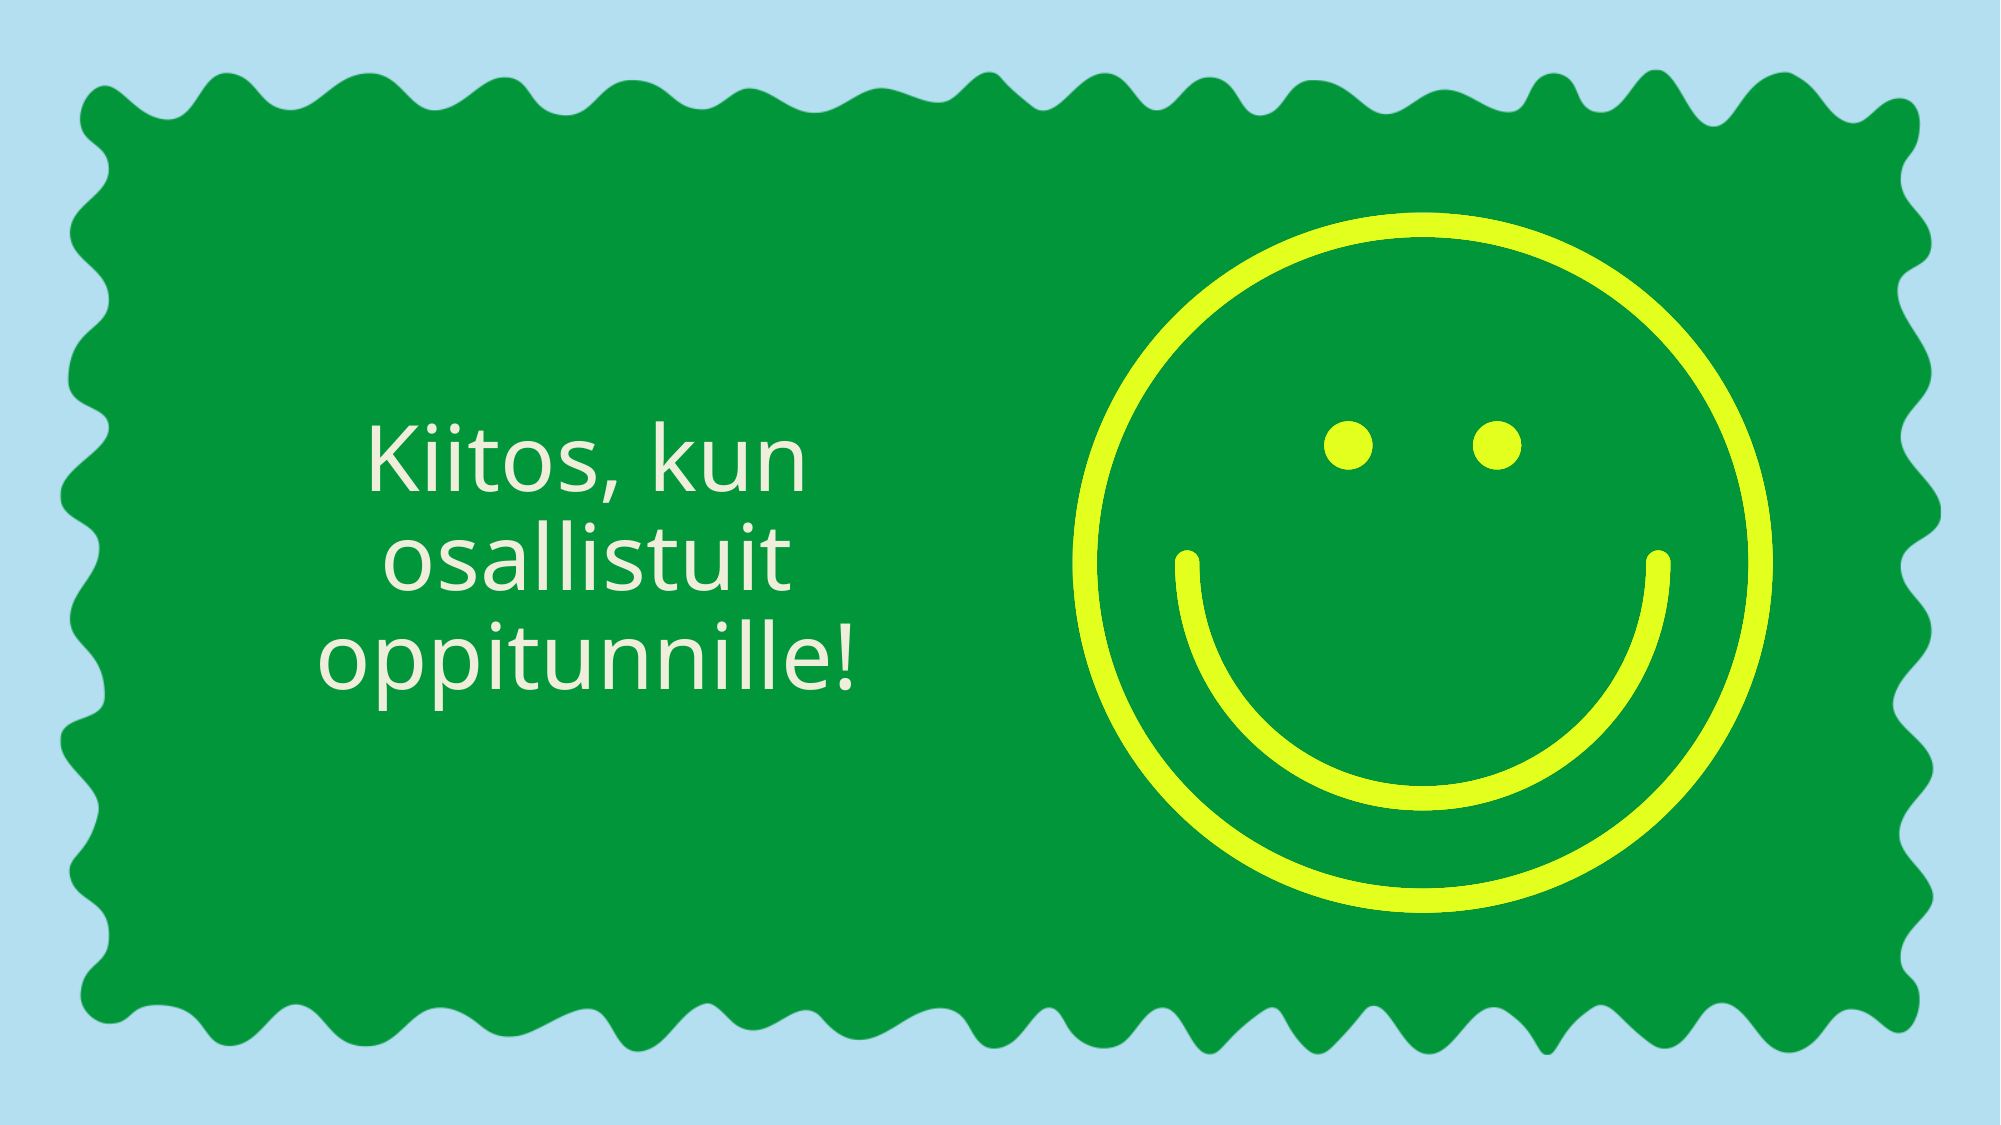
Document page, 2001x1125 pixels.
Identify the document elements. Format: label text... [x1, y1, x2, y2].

picture [0, 0, 2001, 1125]
title Kiitos, kun osallistuit oppitunnille! [156, 141, 1019, 980]
